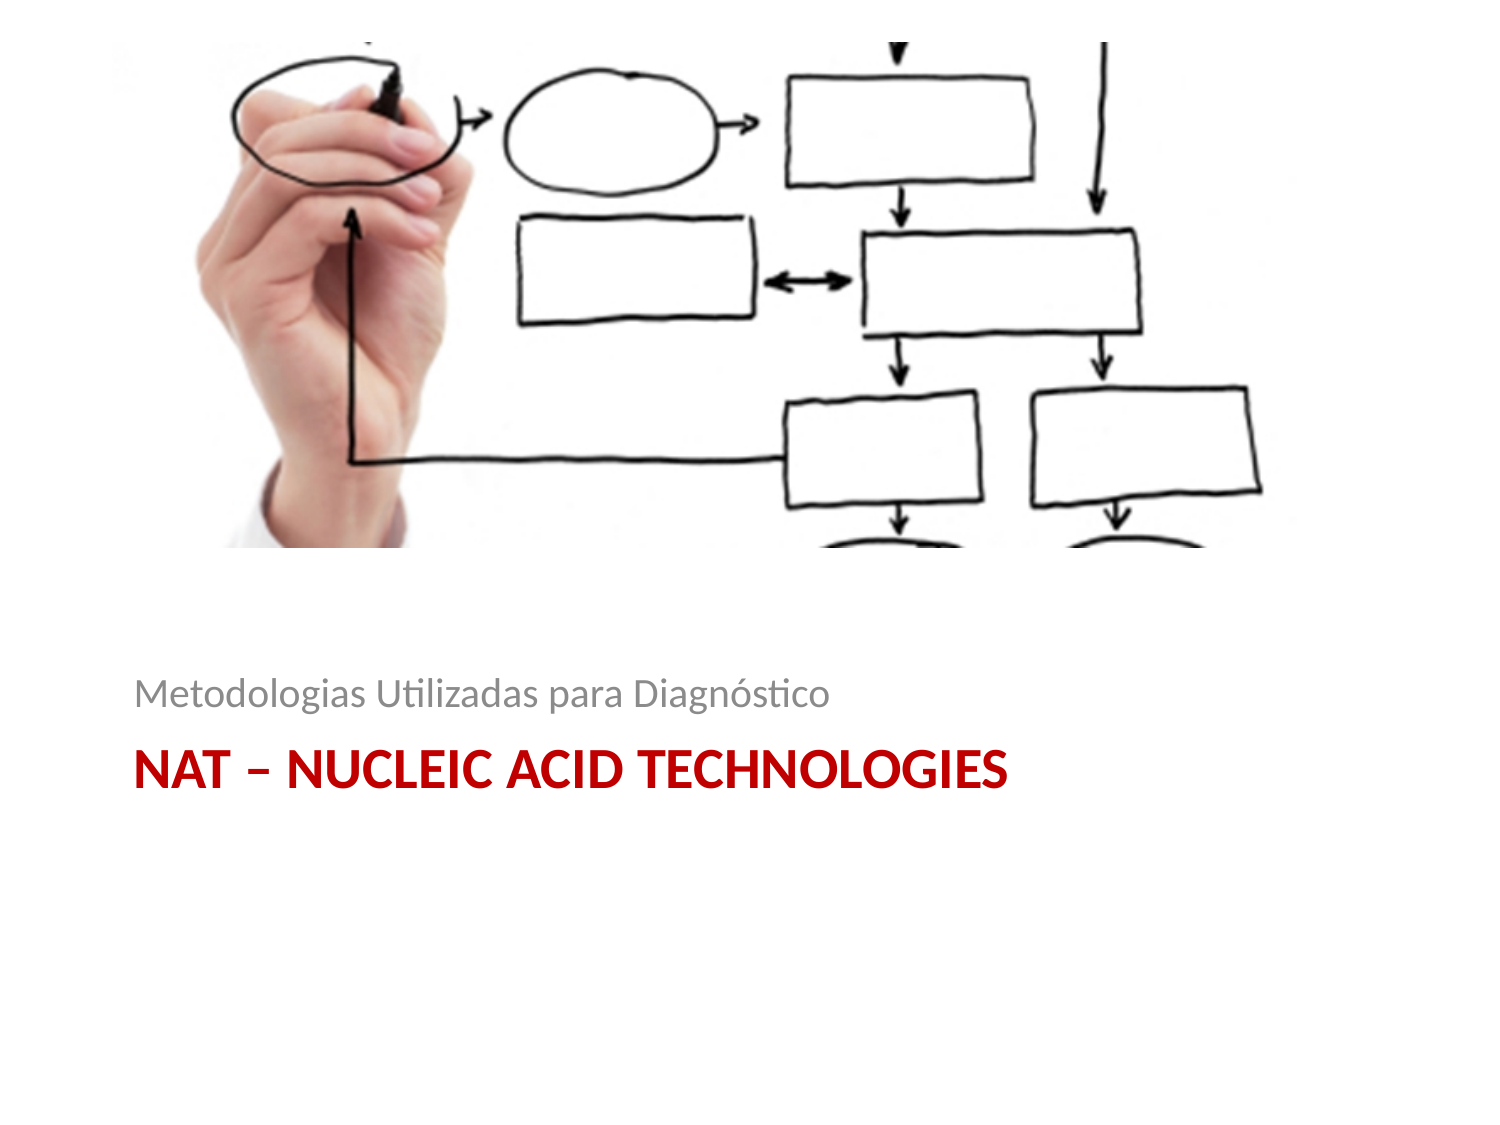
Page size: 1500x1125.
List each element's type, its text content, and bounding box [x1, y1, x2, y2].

list Metodologias Utilizadas para Diagnóstico [118, 476, 1394, 723]
title NAT – Nucleic Acid Technologies [118, 723, 1394, 947]
picture [111, 42, 1324, 548]
